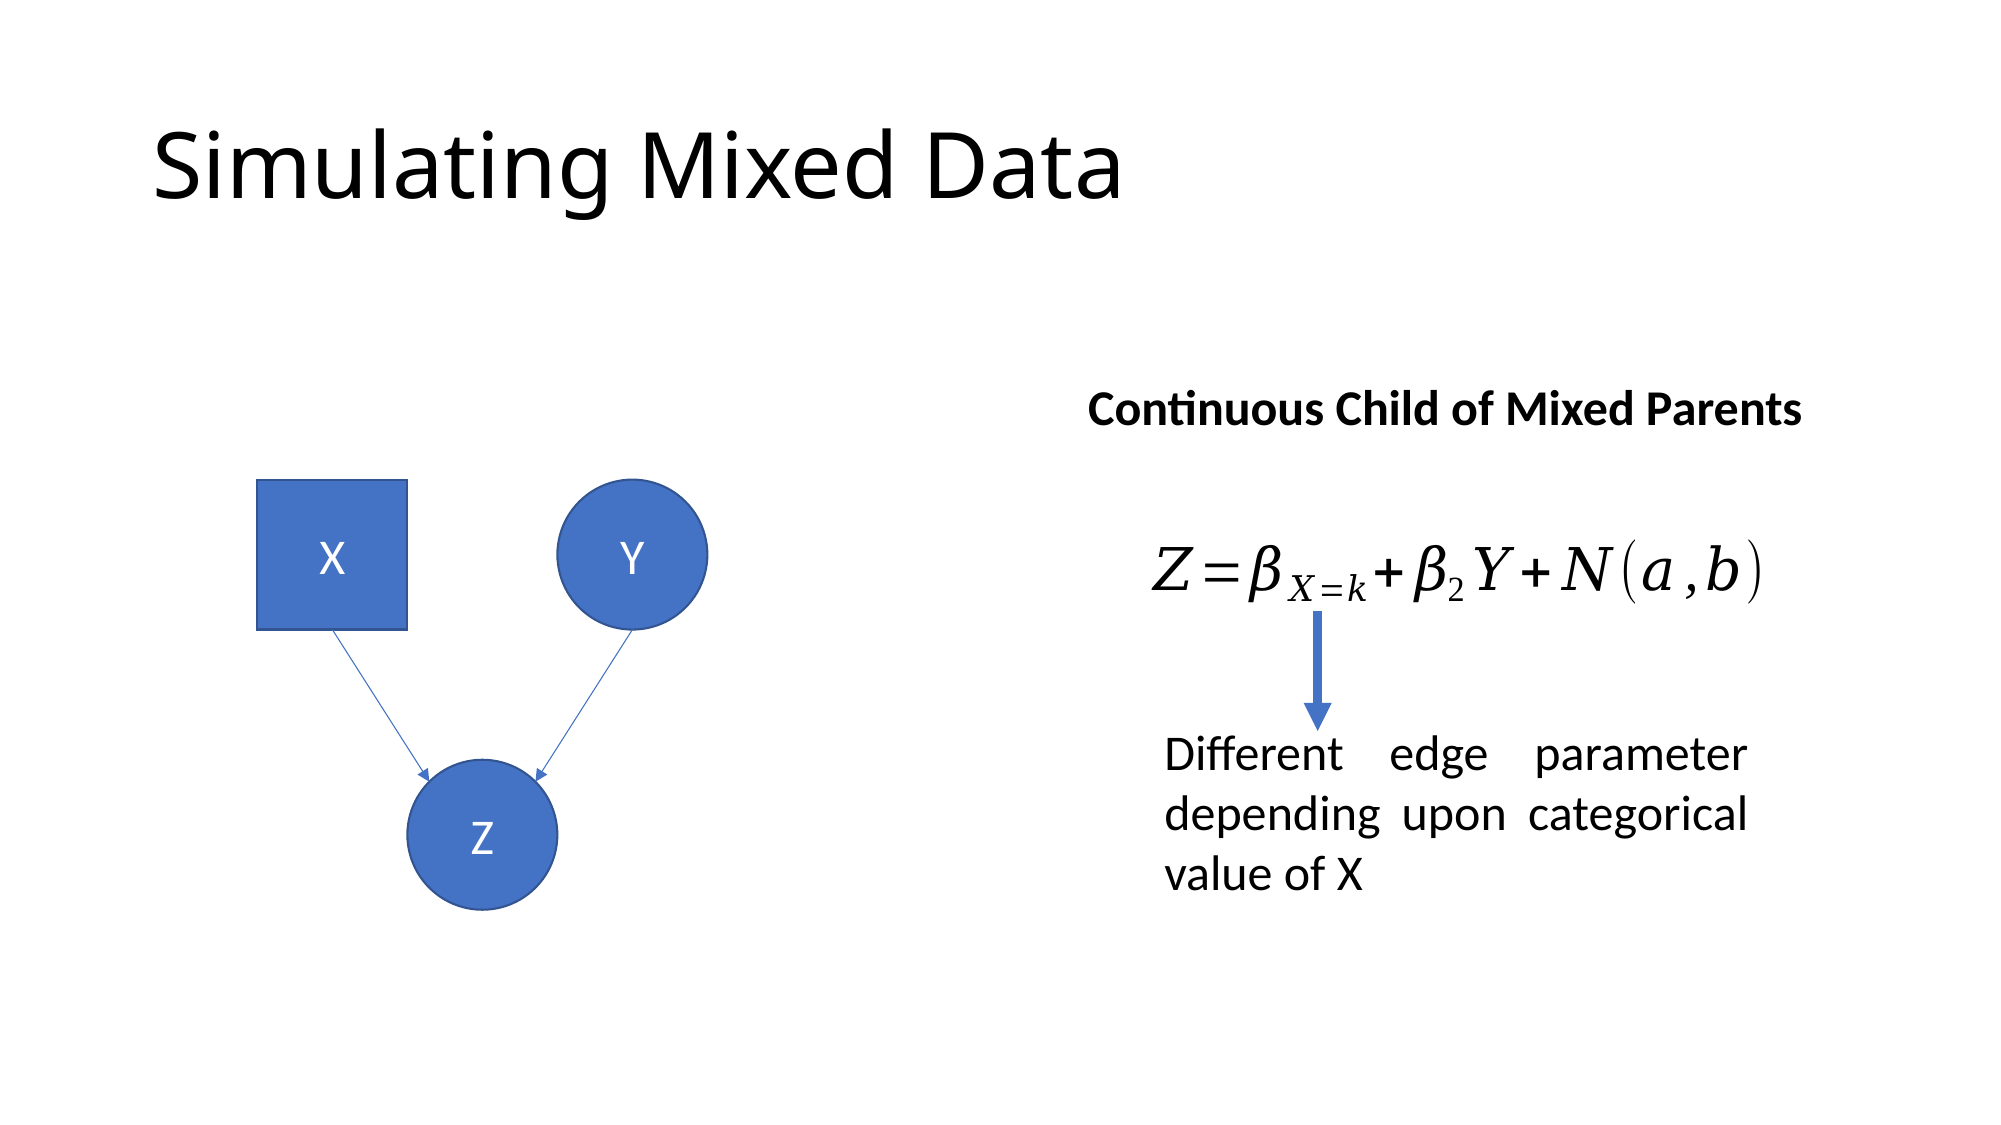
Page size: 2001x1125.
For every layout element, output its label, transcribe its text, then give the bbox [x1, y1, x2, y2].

text_box Y [556, 478, 709, 631]
text_box Different edge parameter depending upon categorical value of X [1149, 712, 1764, 908]
text_box X [256, 479, 408, 631]
title Simulating Mixed Data [137, 59, 1863, 278]
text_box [535, 629, 633, 782]
text_box Z [406, 758, 559, 911]
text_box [332, 629, 430, 782]
text_box Continuous Child of Mixed Parents [1073, 368, 1818, 444]
